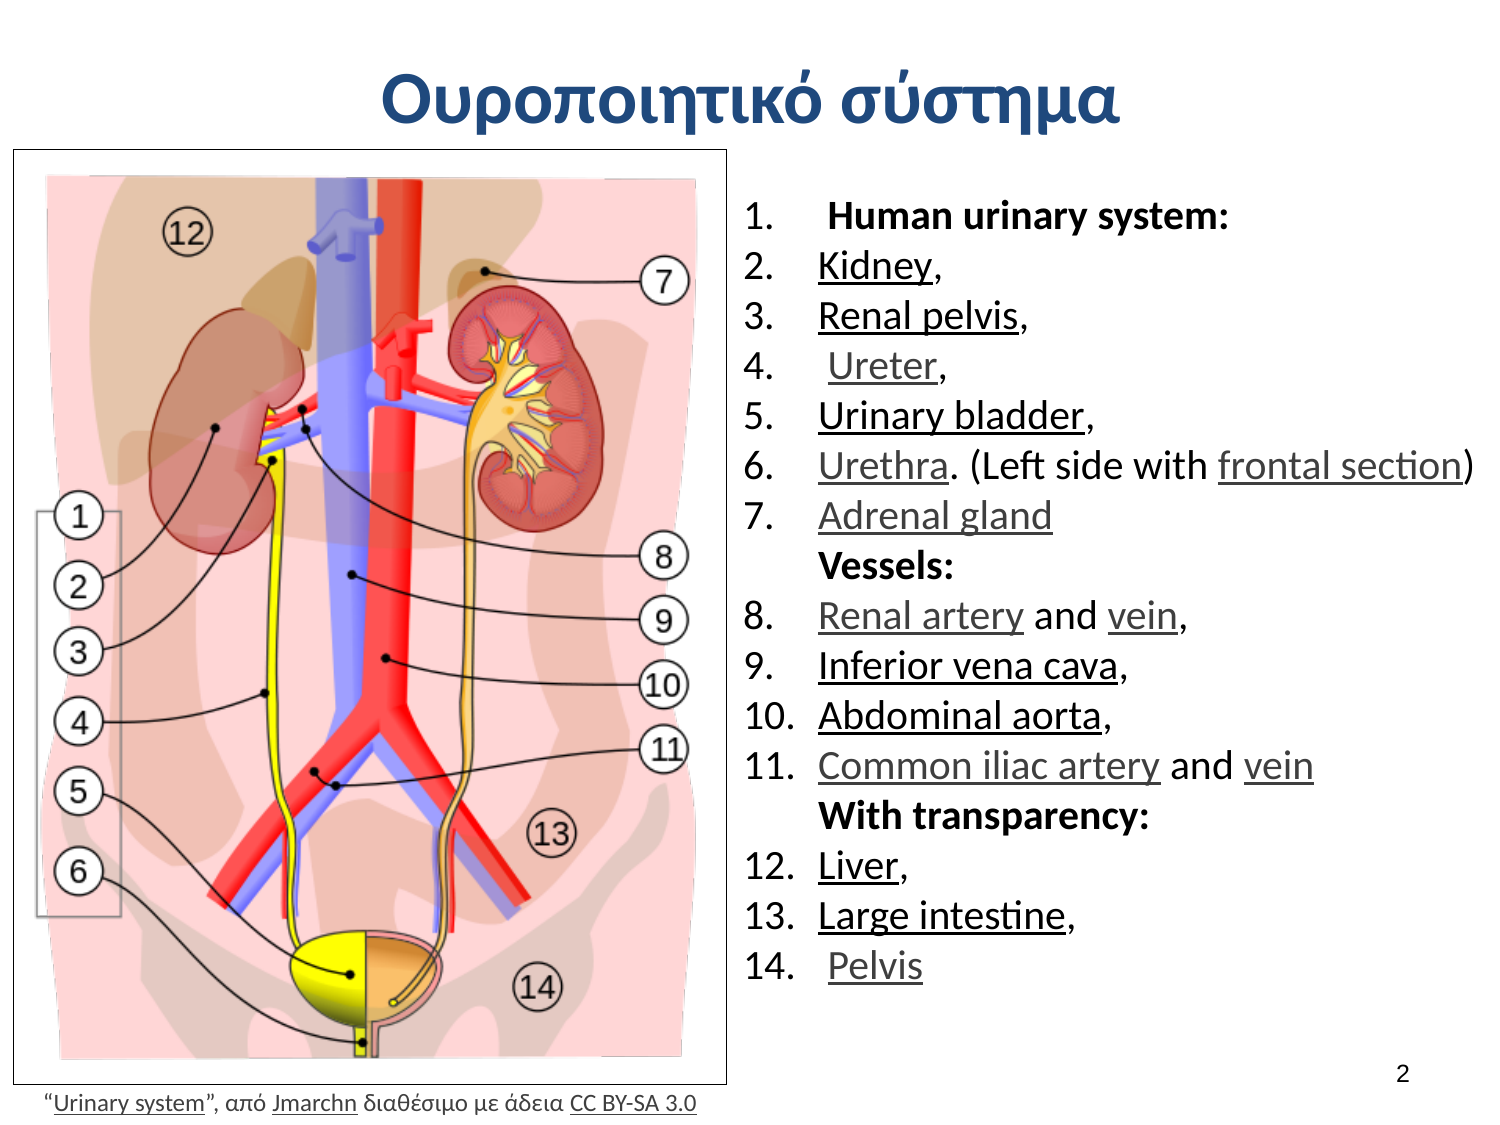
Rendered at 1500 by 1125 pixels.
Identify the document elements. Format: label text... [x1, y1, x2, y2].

text_box “Urinary system”, από Jmarchn διαθέσιμο με άδεια CC BY-SA 3.0 [11, 1090, 729, 1125]
slide_number 1 [1074, 1042, 1425, 1103]
picture [13, 148, 727, 1086]
text_box Human urinary system: Kidney, Renal pelvis, Ureter, Urinary bladder, Urethra. (Left side with frontal section) Adrenal gland Vessels: Renal artery and vein, Inferior vena cava, Abdominal aorta, Common iliac artery and vein With transparency: Liver, Large intestine, Pelvis [730, 180, 1500, 996]
title Ουροποιητικό σύστημα [76, 19, 1427, 169]
